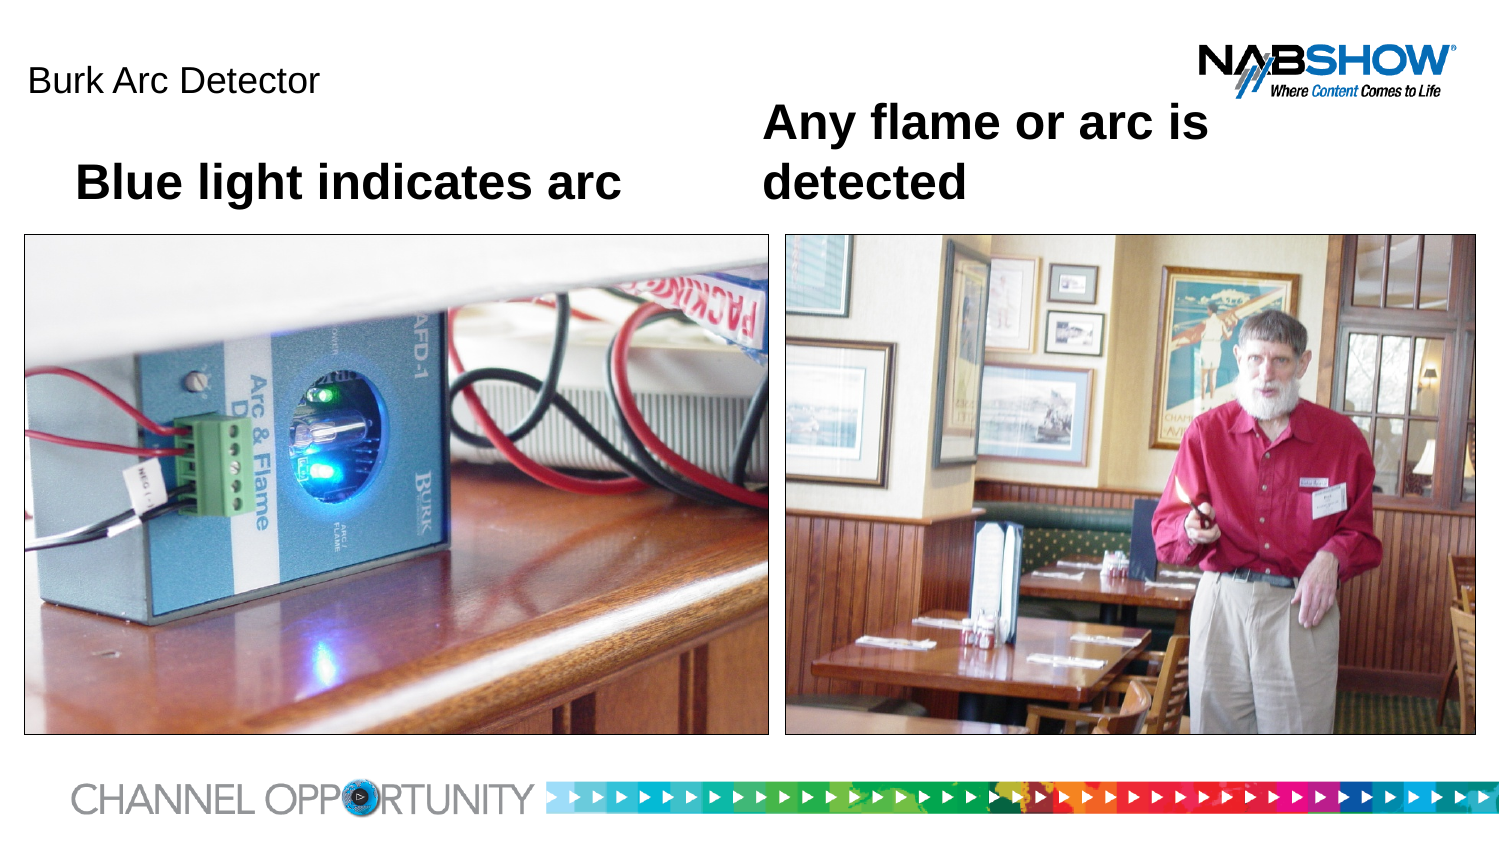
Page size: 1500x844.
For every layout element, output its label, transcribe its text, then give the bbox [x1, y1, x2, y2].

list Any flame or arc is detected [761, 134, 1425, 210]
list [785, 234, 1476, 735]
list Blue light indicates arc [75, 121, 738, 210]
picture [0, 0, 1499, 844]
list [24, 234, 769, 735]
title Burk Arc Detector [12, 21, 1388, 135]
